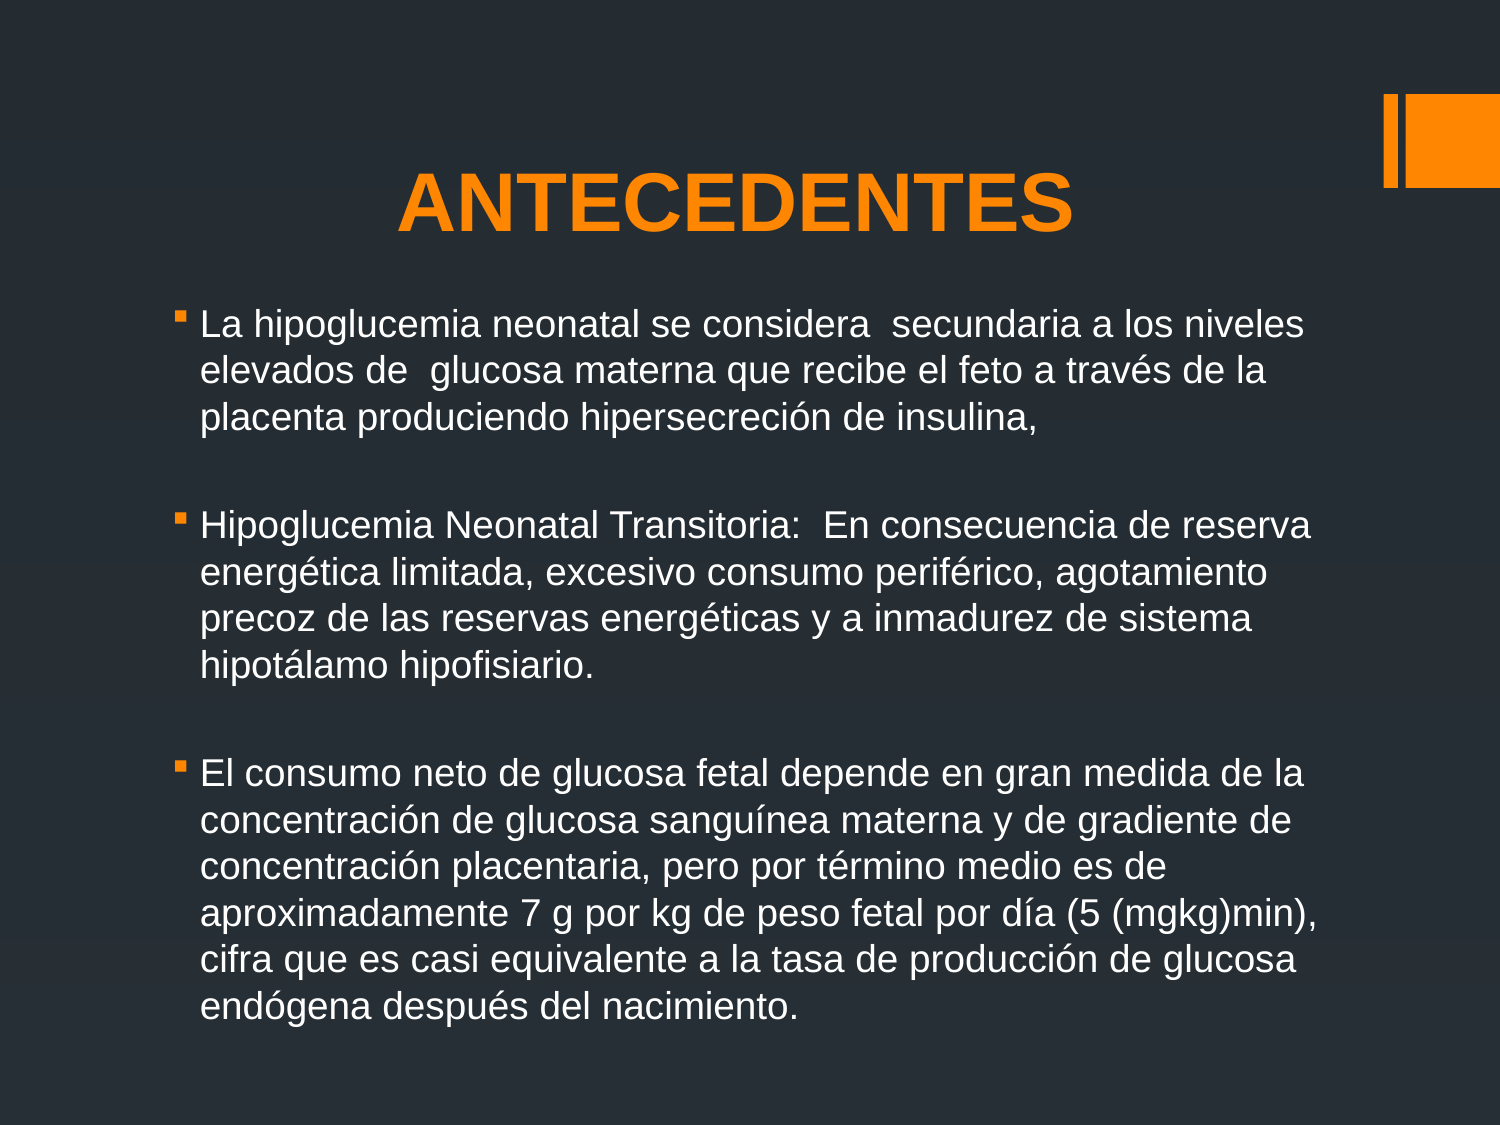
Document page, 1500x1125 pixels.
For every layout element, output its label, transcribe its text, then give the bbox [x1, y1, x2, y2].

title ANTECEDENTES [147, 66, 1348, 256]
list La hipoglucemia neonatal se considera secundaria a los niveles elevados de glucosa materna que recibe el feto a través de la placenta produciendo hipersecreción de insulina, Hipoglucemia Neonatal Transitoria: En consecuencia de reserva energética limitada, excesivo consumo periférico, agotamiento precoz de las reservas energéticas y a inmadurez de sistema hipotálamo hipofisiario. El consumo neto de glucosa fetal depende en gran medida de la concentración de glucosa sanguínea materna y de gradiente de concentración placentaria, pero por término medio es de aproximadamente 7 g por kg de peso fetal por día (5 (mgkg)min), cifra que es casi equivalente a la tasa de producción de glucosa endógena después del nacimiento. [150, 290, 1350, 1035]
